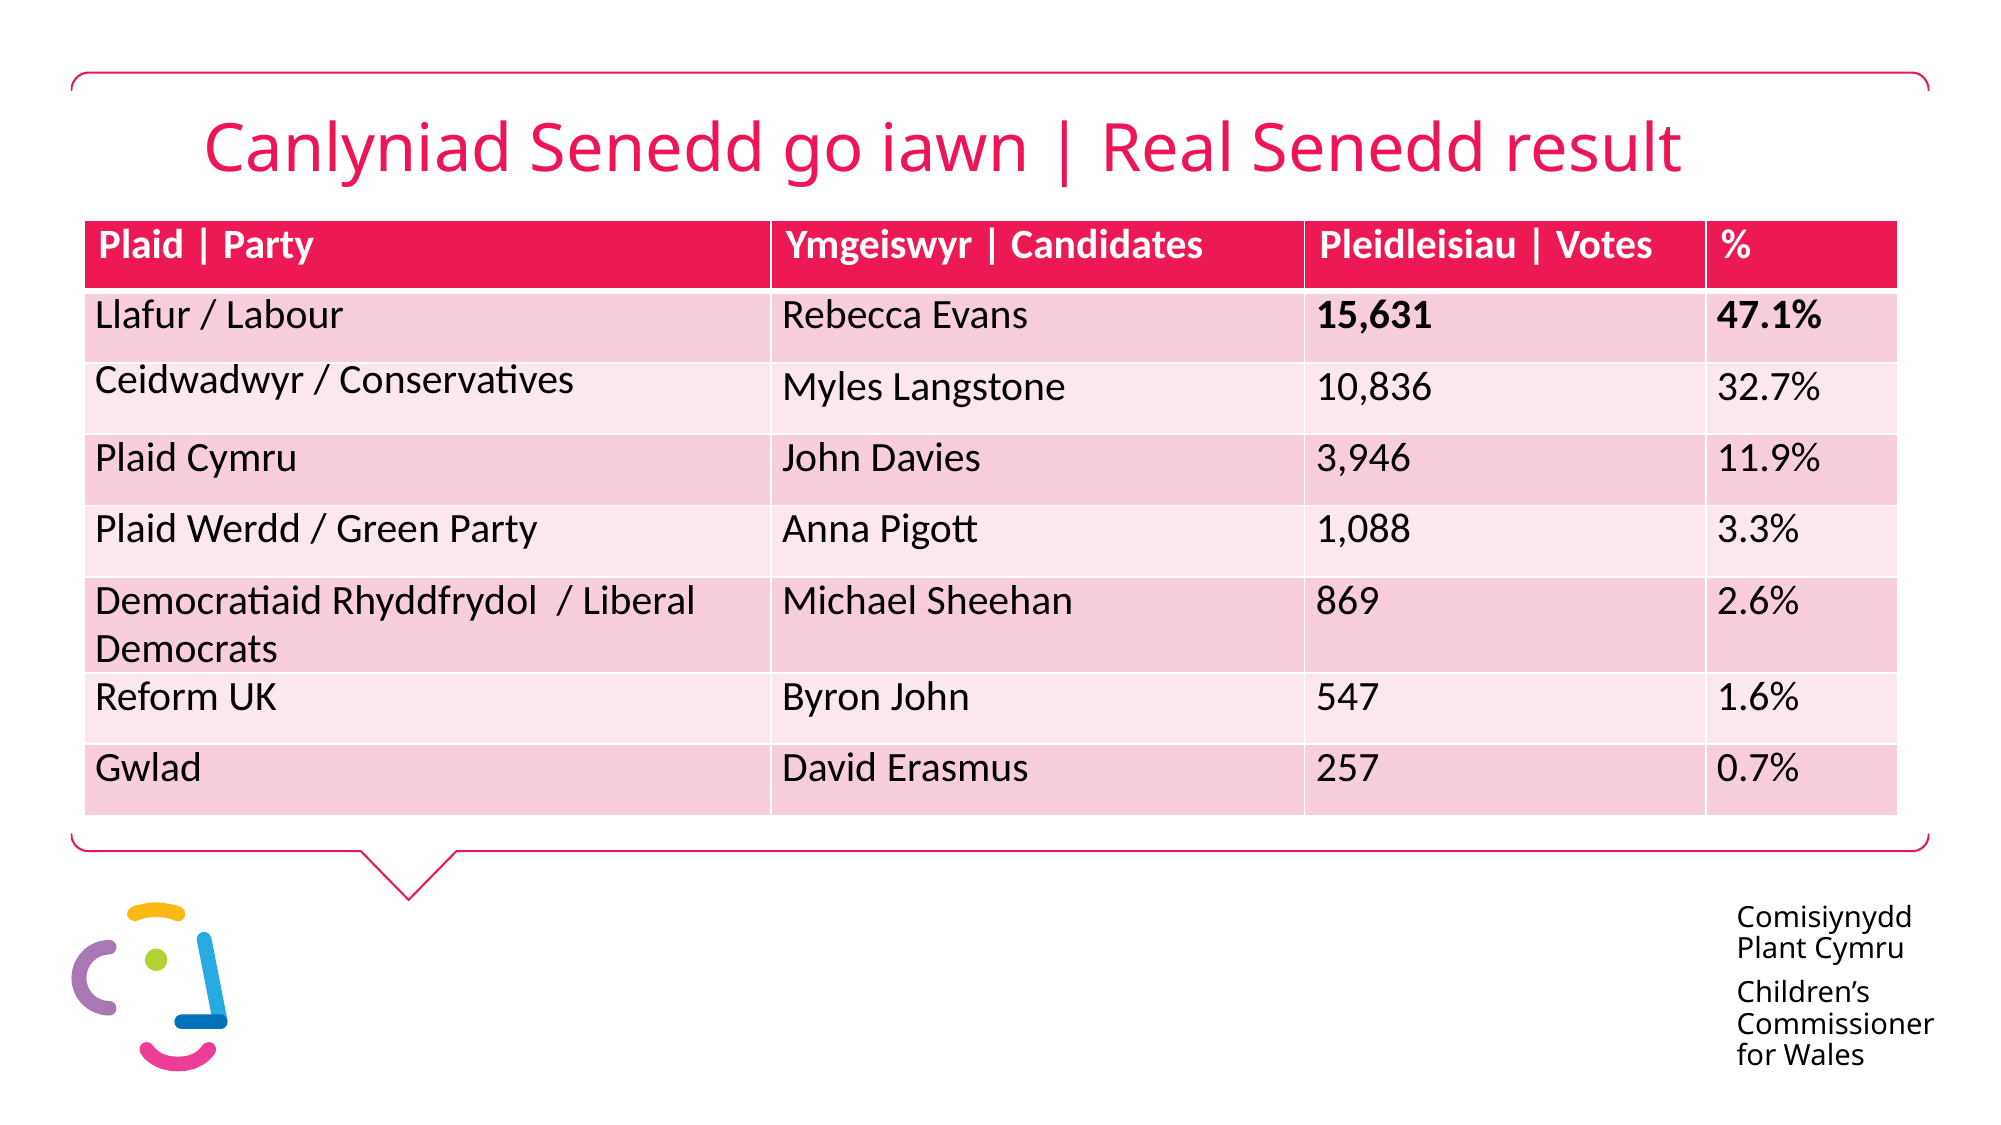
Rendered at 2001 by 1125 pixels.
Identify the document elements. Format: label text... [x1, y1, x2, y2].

table_cell 257 [1305, 745, 1705, 815]
table_cell 0.7% [1707, 745, 1897, 815]
table_cell Plaid Werdd / Green Party [85, 506, 770, 576]
table_cell John Davies [772, 435, 1304, 505]
table_cell Byron John [772, 674, 1304, 743]
table_cell Anna Pigott [772, 506, 1304, 576]
table_cell 1,088 [1305, 506, 1705, 576]
table_cell 10,836 [1305, 364, 1705, 433]
table_cell 3,946 [1305, 435, 1705, 505]
table_header Ymgeiswyr | Candidates [772, 221, 1304, 288]
table_cell Plaid Cymru [85, 435, 770, 505]
table_cell 32.7% [1707, 364, 1897, 433]
table_cell Llafur / Labour [85, 294, 770, 362]
table_cell 869 [1305, 578, 1705, 672]
table_cell 15,631 [1305, 294, 1705, 362]
table_cell Rebecca Evans [772, 294, 1304, 362]
table_cell 11.9% [1707, 435, 1897, 505]
table_cell Democratiaid Rhyddfrydol / Liberal Democrats [85, 578, 770, 672]
table_cell 1.6% [1707, 674, 1897, 743]
table_cell Myles Langstone [772, 364, 1304, 433]
table_cell 47.1% [1707, 294, 1897, 362]
table_cell Ceidwadwyr / Conservatives [85, 364, 770, 433]
table_header Pleidleisiau | Votes [1305, 221, 1705, 288]
table_cell 547 [1305, 674, 1705, 743]
table_cell Gwlad [85, 745, 770, 815]
table_header % [1707, 221, 1897, 288]
table_cell Reform UK [85, 674, 770, 743]
table_cell 3.3% [1707, 506, 1897, 576]
table_cell Michael Sheehan [772, 578, 1304, 672]
table_header Plaid | Party [85, 221, 770, 288]
title Canlyniad Senedd go iawn | Real Senedd result [203, 113, 1981, 187]
table_cell David Erasmus [772, 745, 1304, 815]
table_cell 2.6% [1707, 578, 1897, 672]
